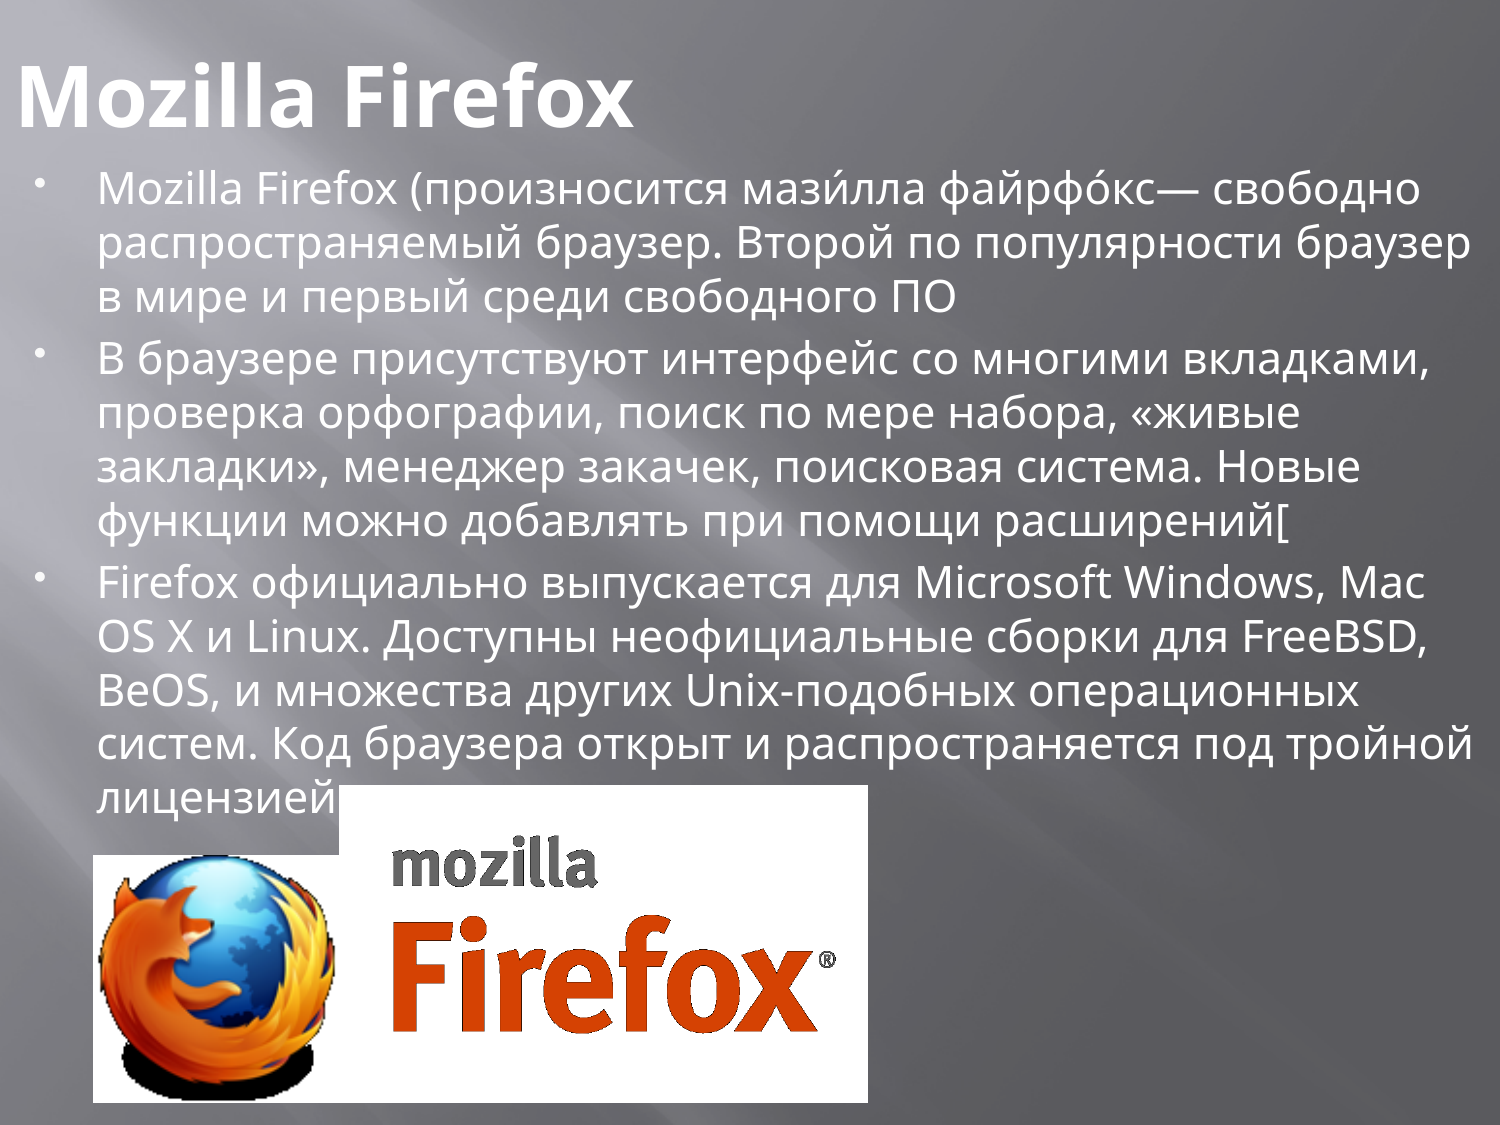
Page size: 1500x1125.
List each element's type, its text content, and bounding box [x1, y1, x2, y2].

title Mozilla Firefox [0, 0, 1350, 152]
picture [93, 784, 868, 1104]
list Mozilla Firefox (произносится мази́лла файрфо́кс— свободно распространяемый браузер. Второй по популярности браузер в мире и первый среди свободного ПО В браузере присутствуют интерфейс со многими вкладками, проверка орфографии, поиск по мере набора, «живые закладки», менеджер закачек, поисковая система. Новые функции можно добавлять при помощи расширений[ Firefox официально выпускается для Microsoft Windows, Mac OS X и Linux. Доступны неофициальные сборки для FreeBSD, BeOS, и множества других Unix-подобных операционных систем. Код браузера открыт и распространяется под тройной лицензией [0, 152, 1500, 844]
